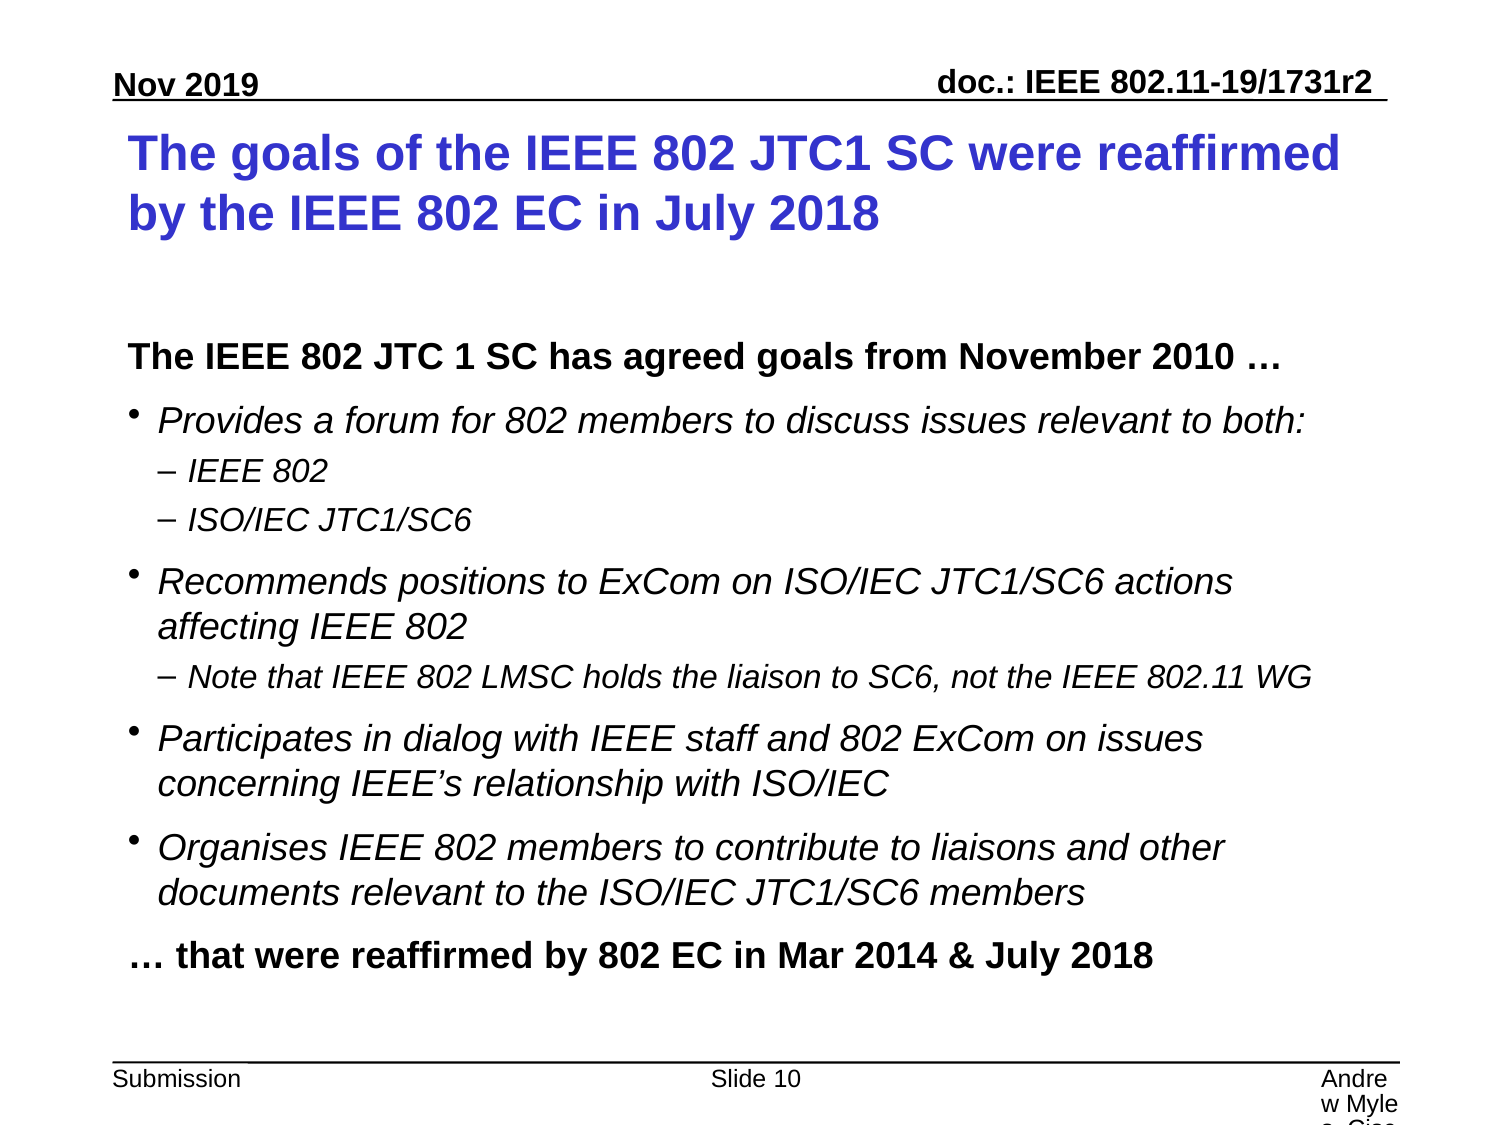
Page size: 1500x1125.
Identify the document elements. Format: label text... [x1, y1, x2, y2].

title The goals of the IEEE 802 JTC1 SC were reaffirmed by the IEEE 802 EC in July 2018 [112, 112, 1388, 288]
slide_number Slide 10 [709, 1061, 803, 1093]
list The IEEE 802 JTC 1 SC has agreed goals from November 2010 … Provides a forum for 802 members to discuss issues relevant to both: IEEE 802 ISO/IEC JTC1/SC6 Recommends positions to ExCom on ISO/IEC JTC1/SC6 actions affecting IEEE 802 Note that IEEE 802 LMSC holds the liaison to SC6, not the IEEE 802.11 WG Participates in dialog with IEEE staff and 802 ExCom on issues concerning IEEE’s relationship with ISO/IEC Organises IEEE 802 members to contribute to liaisons and other documents relevant to the ISO/IEC JTC1/SC6 members … that were reaffirmed by 802 EC in Mar 2014 & July 2018 [112, 324, 1388, 1000]
footer Andrew Myles, Cisco [1320, 1061, 1402, 1093]
